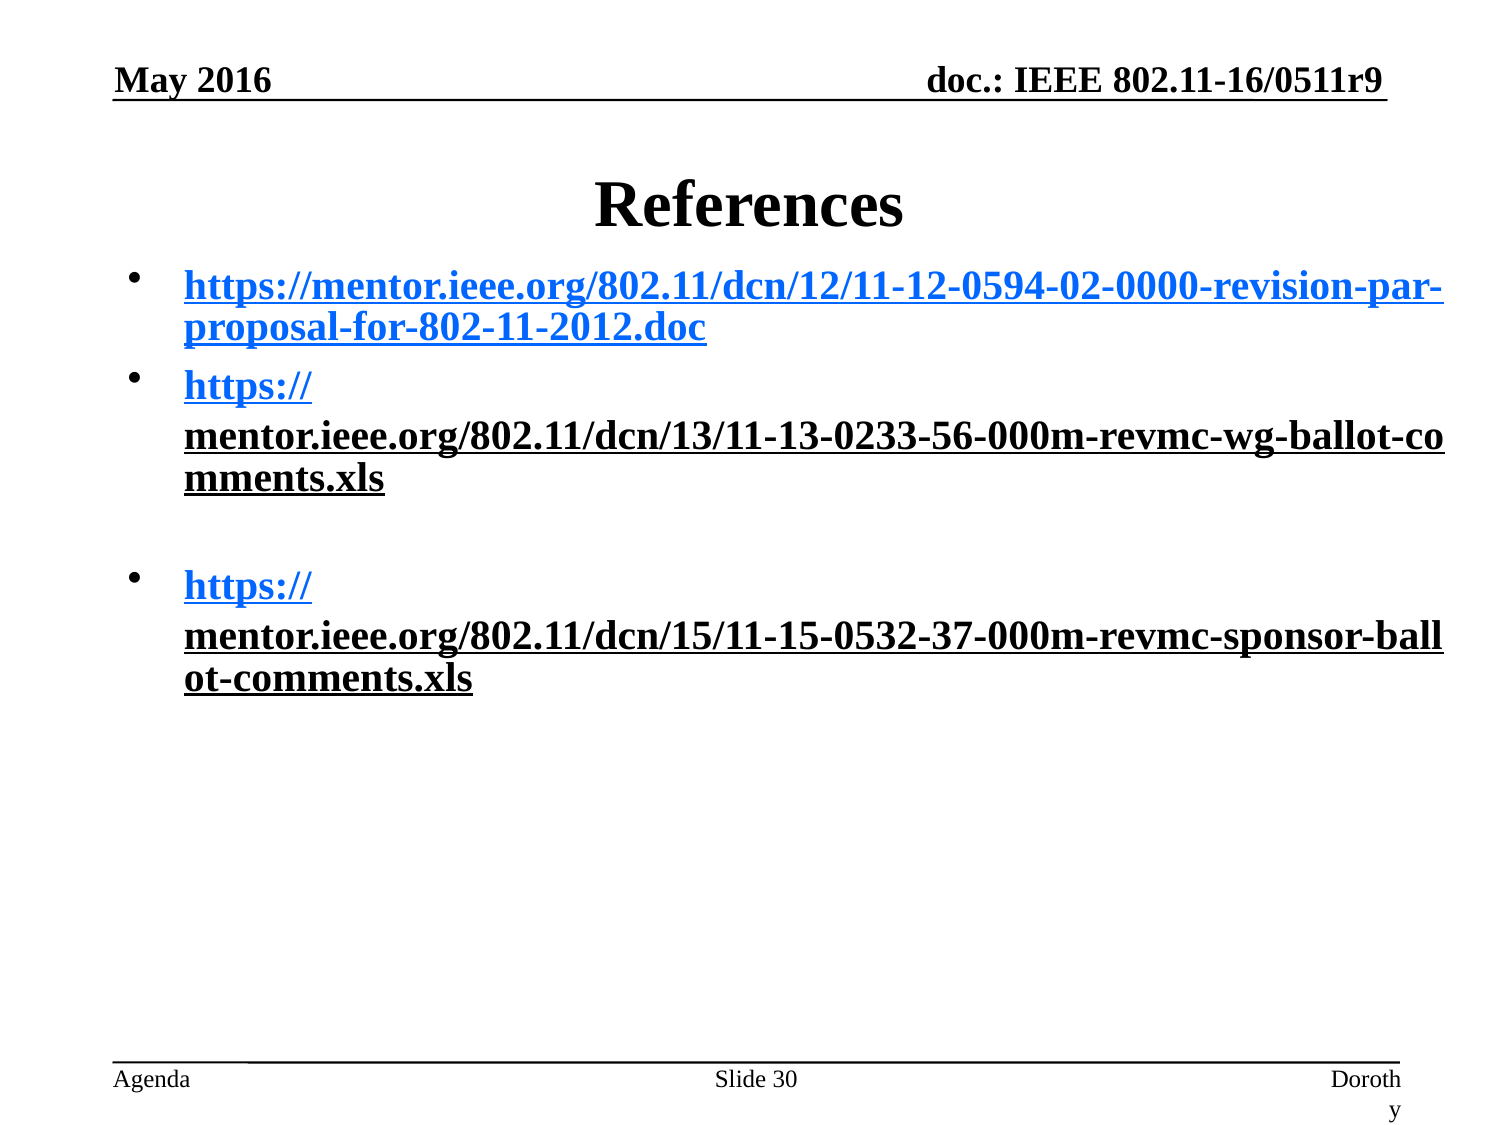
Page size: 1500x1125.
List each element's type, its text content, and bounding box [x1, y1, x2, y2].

title References [112, 112, 1388, 249]
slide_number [114, 54, 425, 100]
list https://mentor.ieee.org/802.11/dcn/12/11-12-0594-02-0000-revision-par-proposal-for-802-11-2012.doc https://mentor.ieee.org/802.11/dcn/13/11-13-0233-56-000m-revmc-wg-ballot-comments.xls https://mentor.ieee.org/802.11/dcn/15/11-15-0532-37-000m-revmc-sponsor-ballot-comments.xls [112, 249, 1463, 1125]
